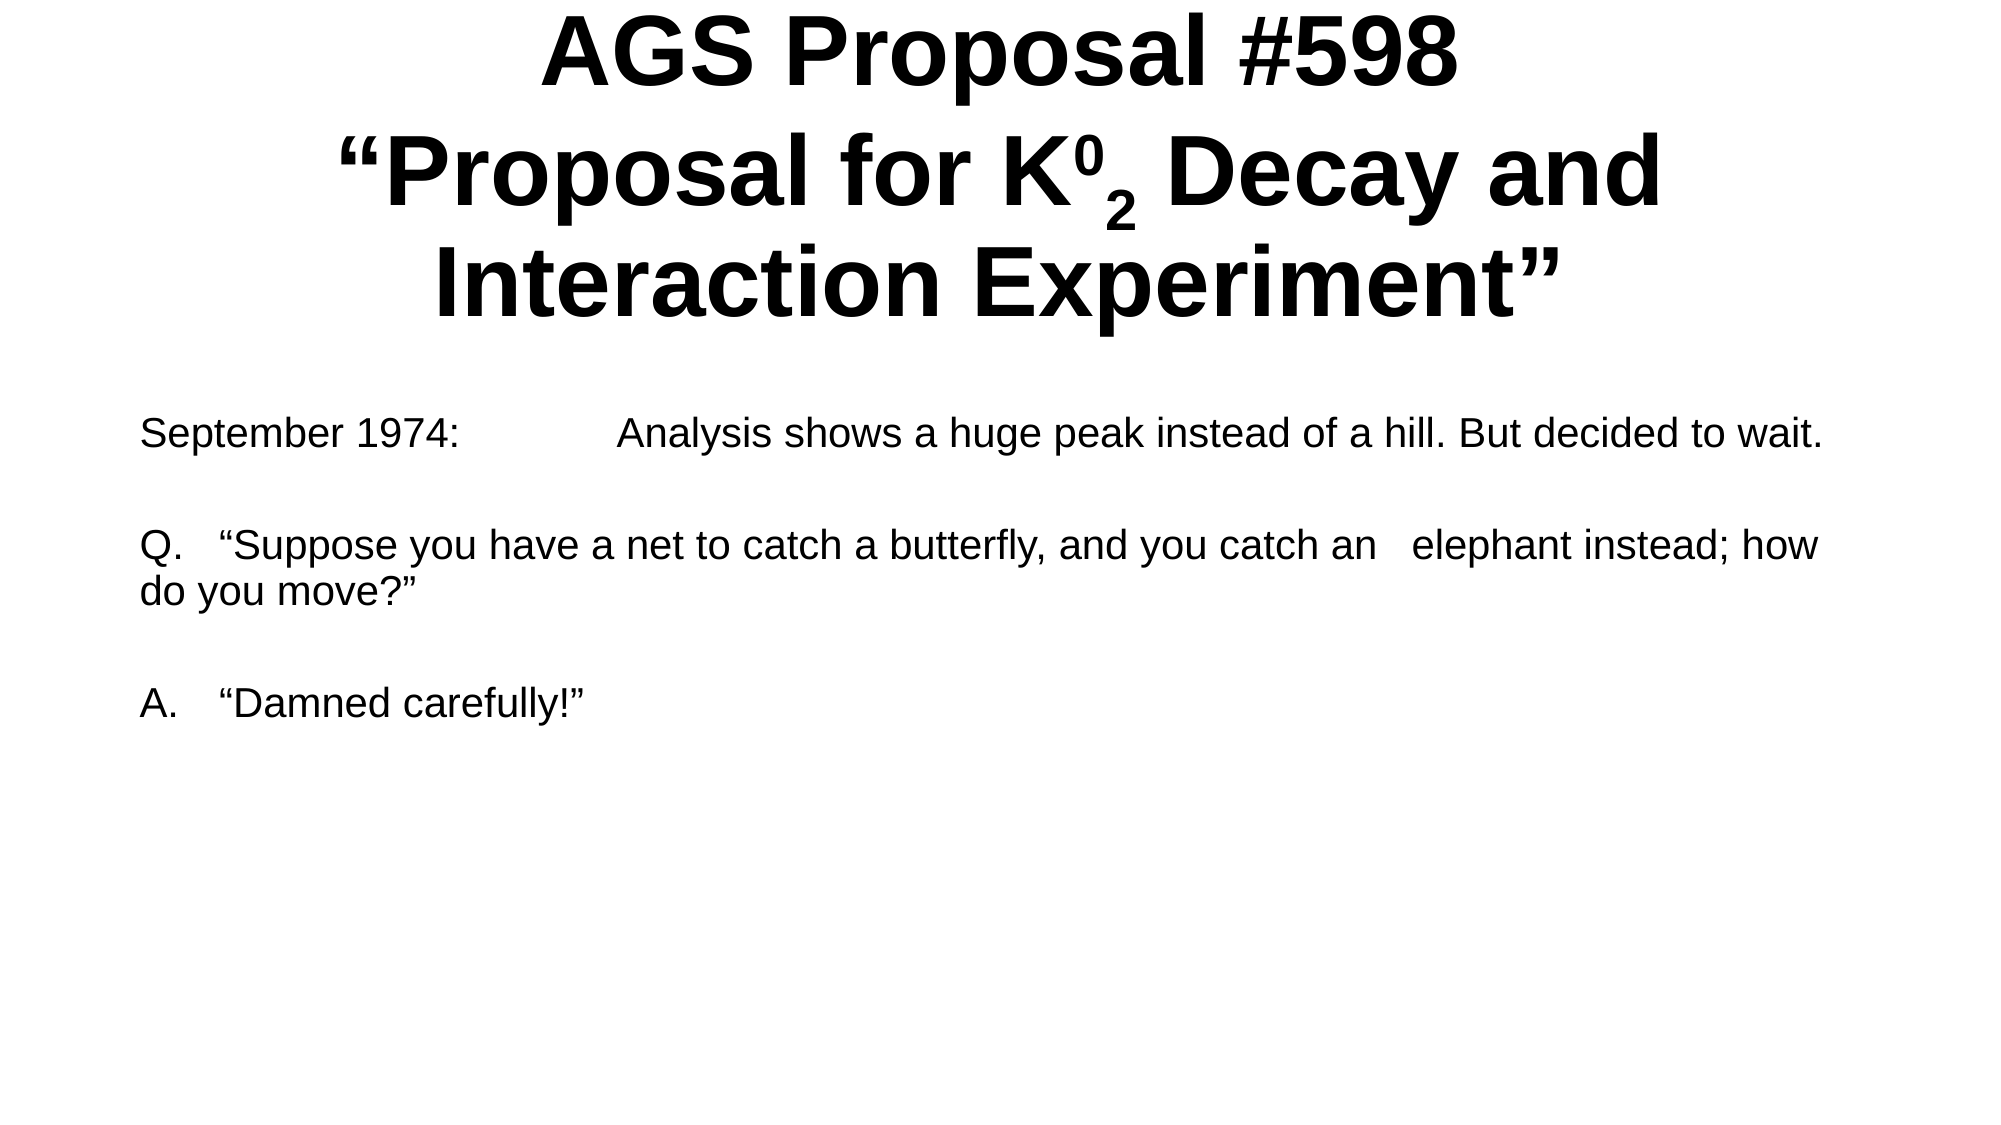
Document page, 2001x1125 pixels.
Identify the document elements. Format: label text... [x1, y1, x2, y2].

list September 1974: Analysis shows a huge peak instead of a hill. But decided to wait. Q. “Suppose you have a net to catch a butterfly, and you catch an elephant instead; how do you move?” A. “Damned carefully!” [124, 368, 1879, 1125]
title AGS Proposal #598 “Proposal for K02 Decay and Interaction Experiment” [137, 59, 1863, 278]
